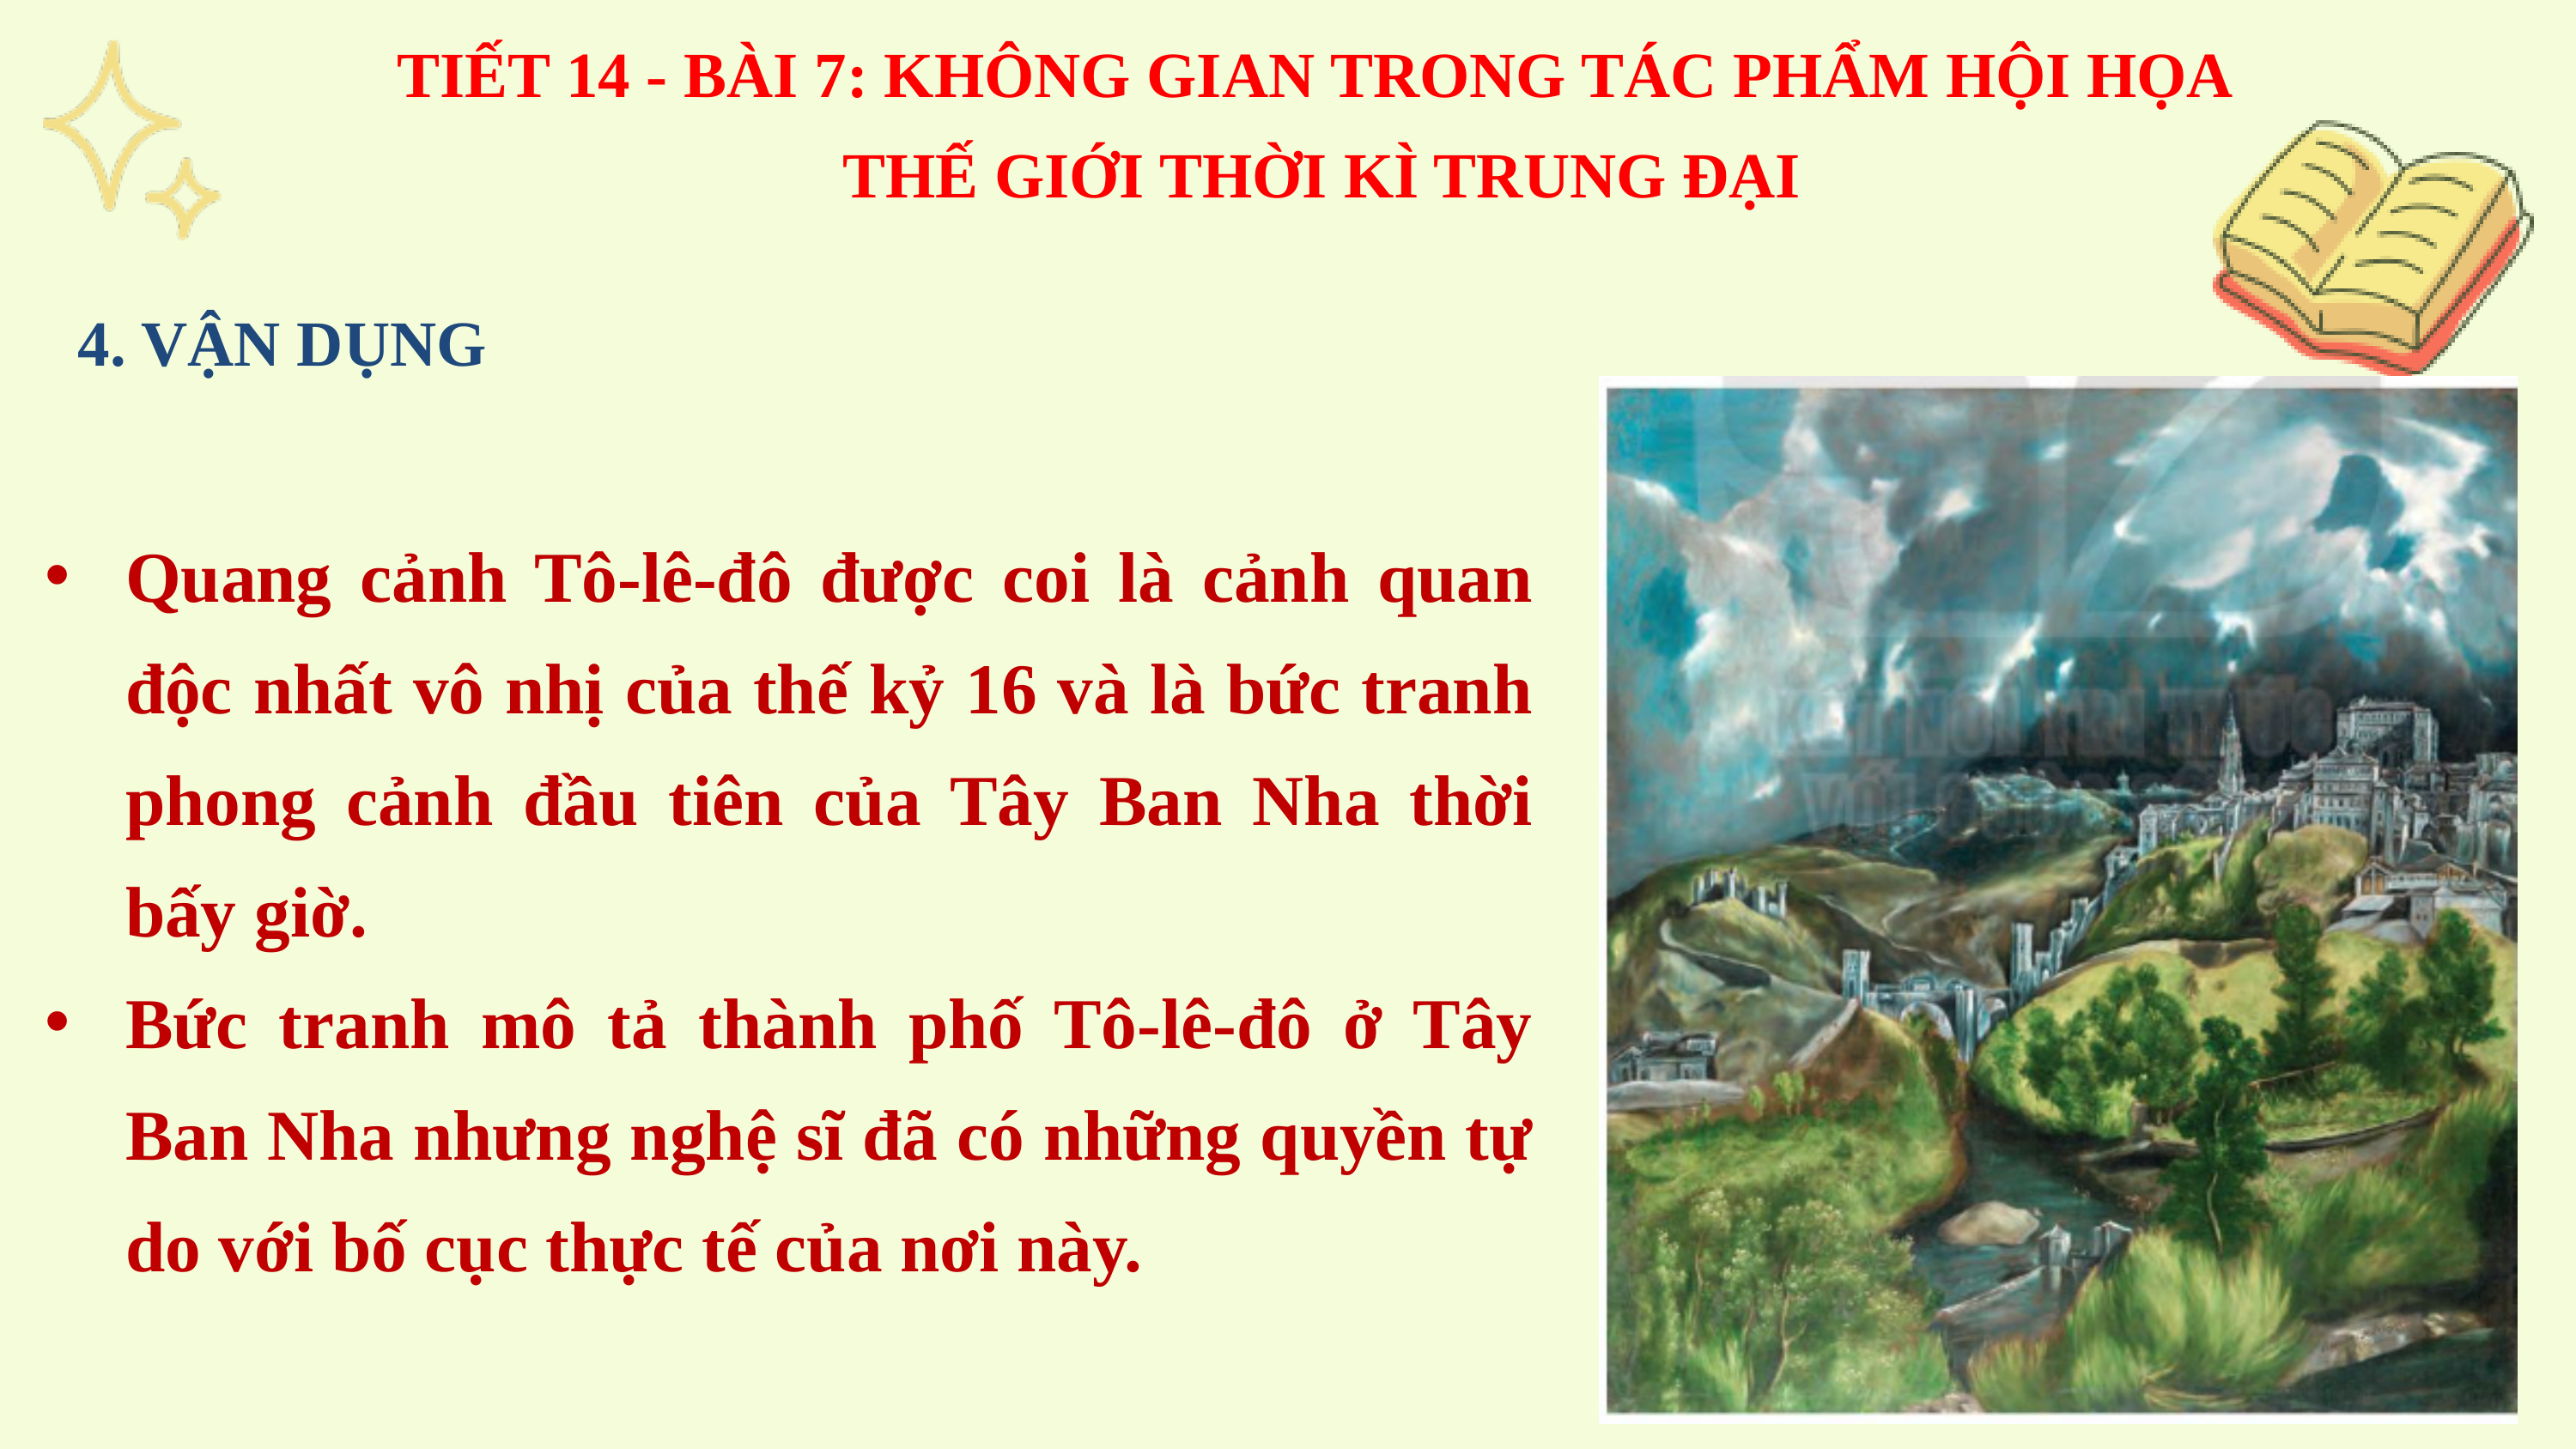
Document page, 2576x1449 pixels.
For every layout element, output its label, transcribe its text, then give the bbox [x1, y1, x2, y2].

text_box Quang cảnh Tô-lê-đô được coi là cảnh quan độc nhất vô nhị của thế kỷ 16 và là bức tranh phong cảnh đầu tiên của Tây Ban Nha thời bấy giờ. Bức tranh mô tả thành phố Tô-lê-đô ở Tây Ban Nha nhưng nghệ sĩ đã có những quyền tự do với bố cục thực tế của nơi này. [32, 499, 1546, 1293]
picture [42, 39, 222, 241]
text_box TIẾT 14 - BÀI 7: KHÔNG GIAN TRONG TÁC PHẨM HỘI HỌA THẾ GIỚI THỜI KÌ TRUNG ĐẠI [172, 3, 2473, 217]
picture [1599, 120, 2535, 1424]
text_box 4. VẬN DỤNG [77, 278, 615, 379]
